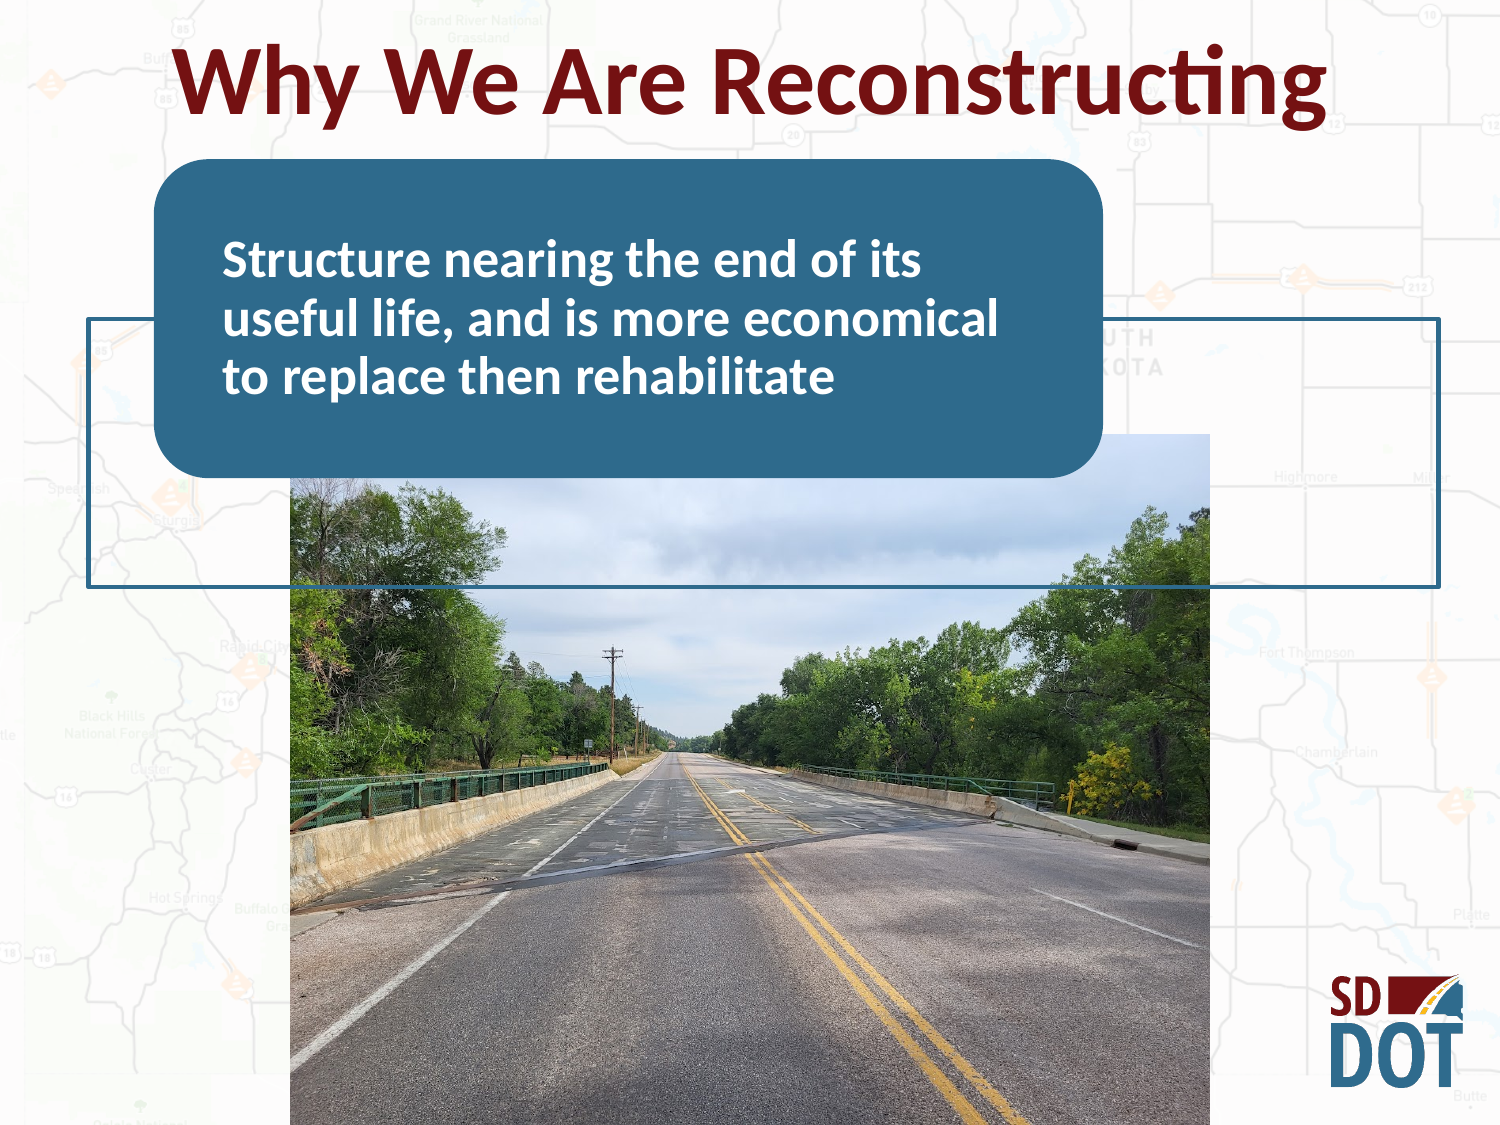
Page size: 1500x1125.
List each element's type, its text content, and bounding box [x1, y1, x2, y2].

text_box Why We Are Reconstructing [74, 0, 1425, 150]
picture [0, 0, 1500, 1125]
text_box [88, 36, 1439, 712]
